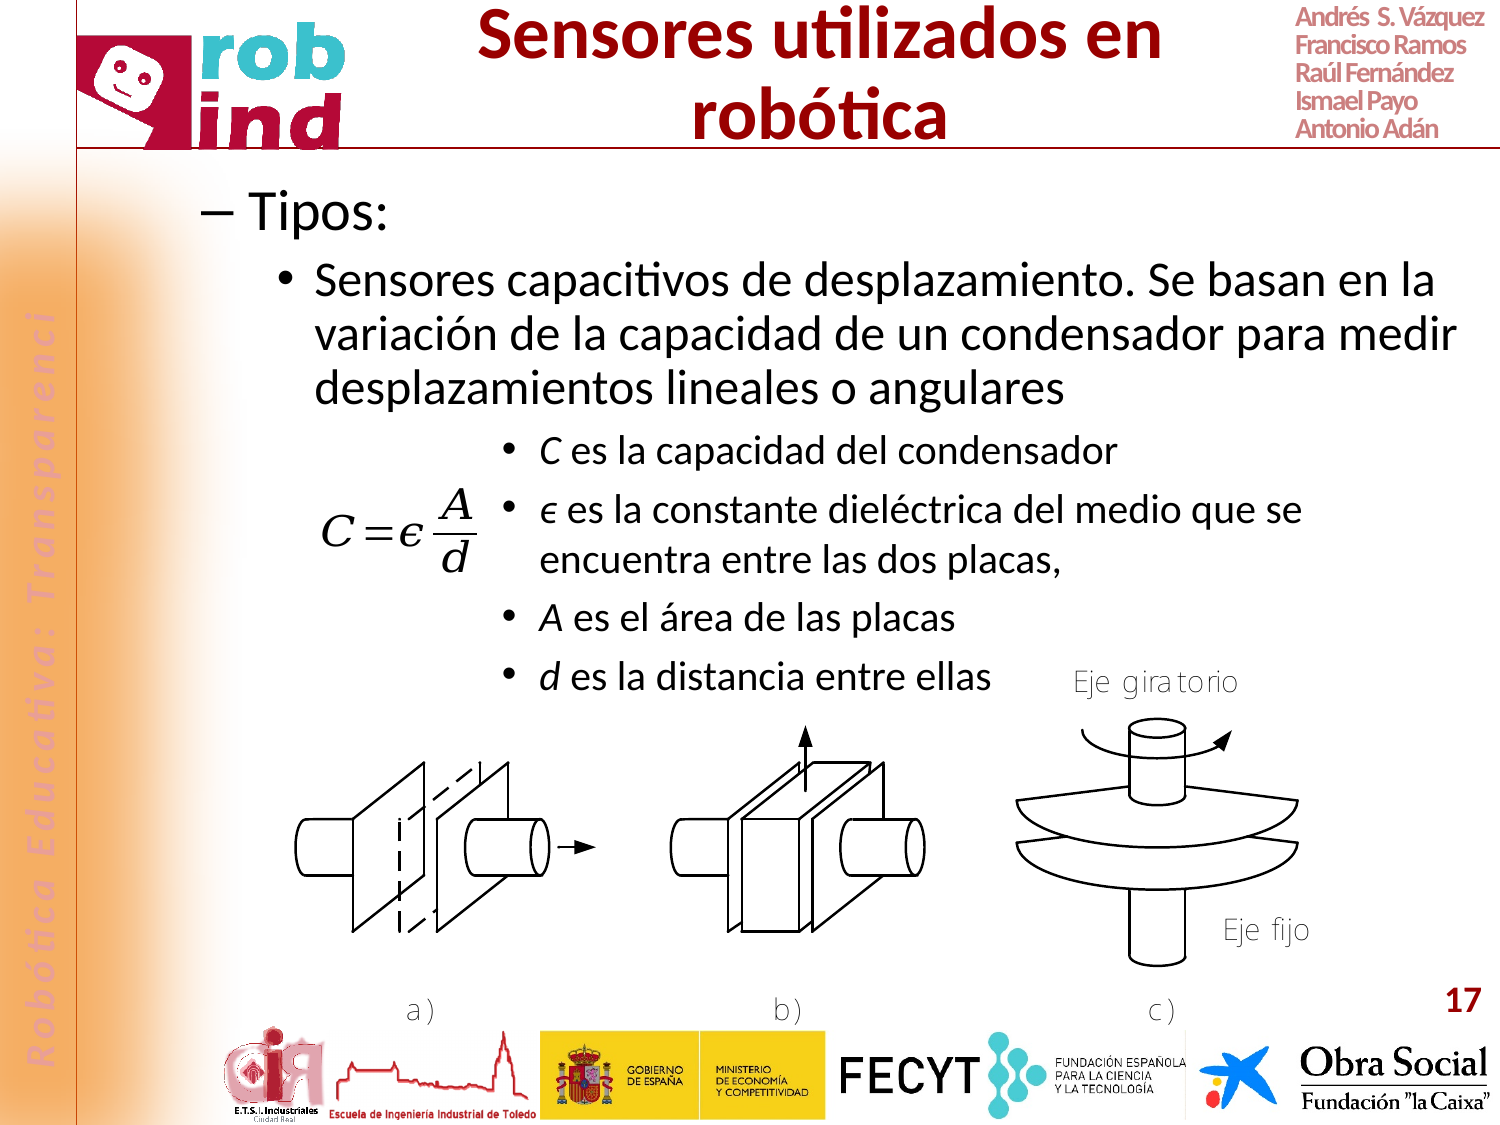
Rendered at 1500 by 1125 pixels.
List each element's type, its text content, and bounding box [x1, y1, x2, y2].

title Sensores utilizados en robótica [348, 1, 1294, 149]
picture [1191, 1033, 1498, 1117]
slide_number 17 [1392, 967, 1498, 1027]
picture [540, 1083, 1186, 1120]
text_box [288, 611, 1389, 1083]
picture [221, 1026, 537, 1124]
picture [76, 16, 347, 150]
list Tipos: Sensores capacitivos de desplazamiento. Se basan en la variación de la capacidad de un condensador para medir desplazamientos lineales o angulares C es la capacidad del condensador ϵ es la constante dieléctrica del medio que se encuentra entre las dos placas, A es el área de las placas d es la distancia entre ellas [112, 172, 1483, 1024]
